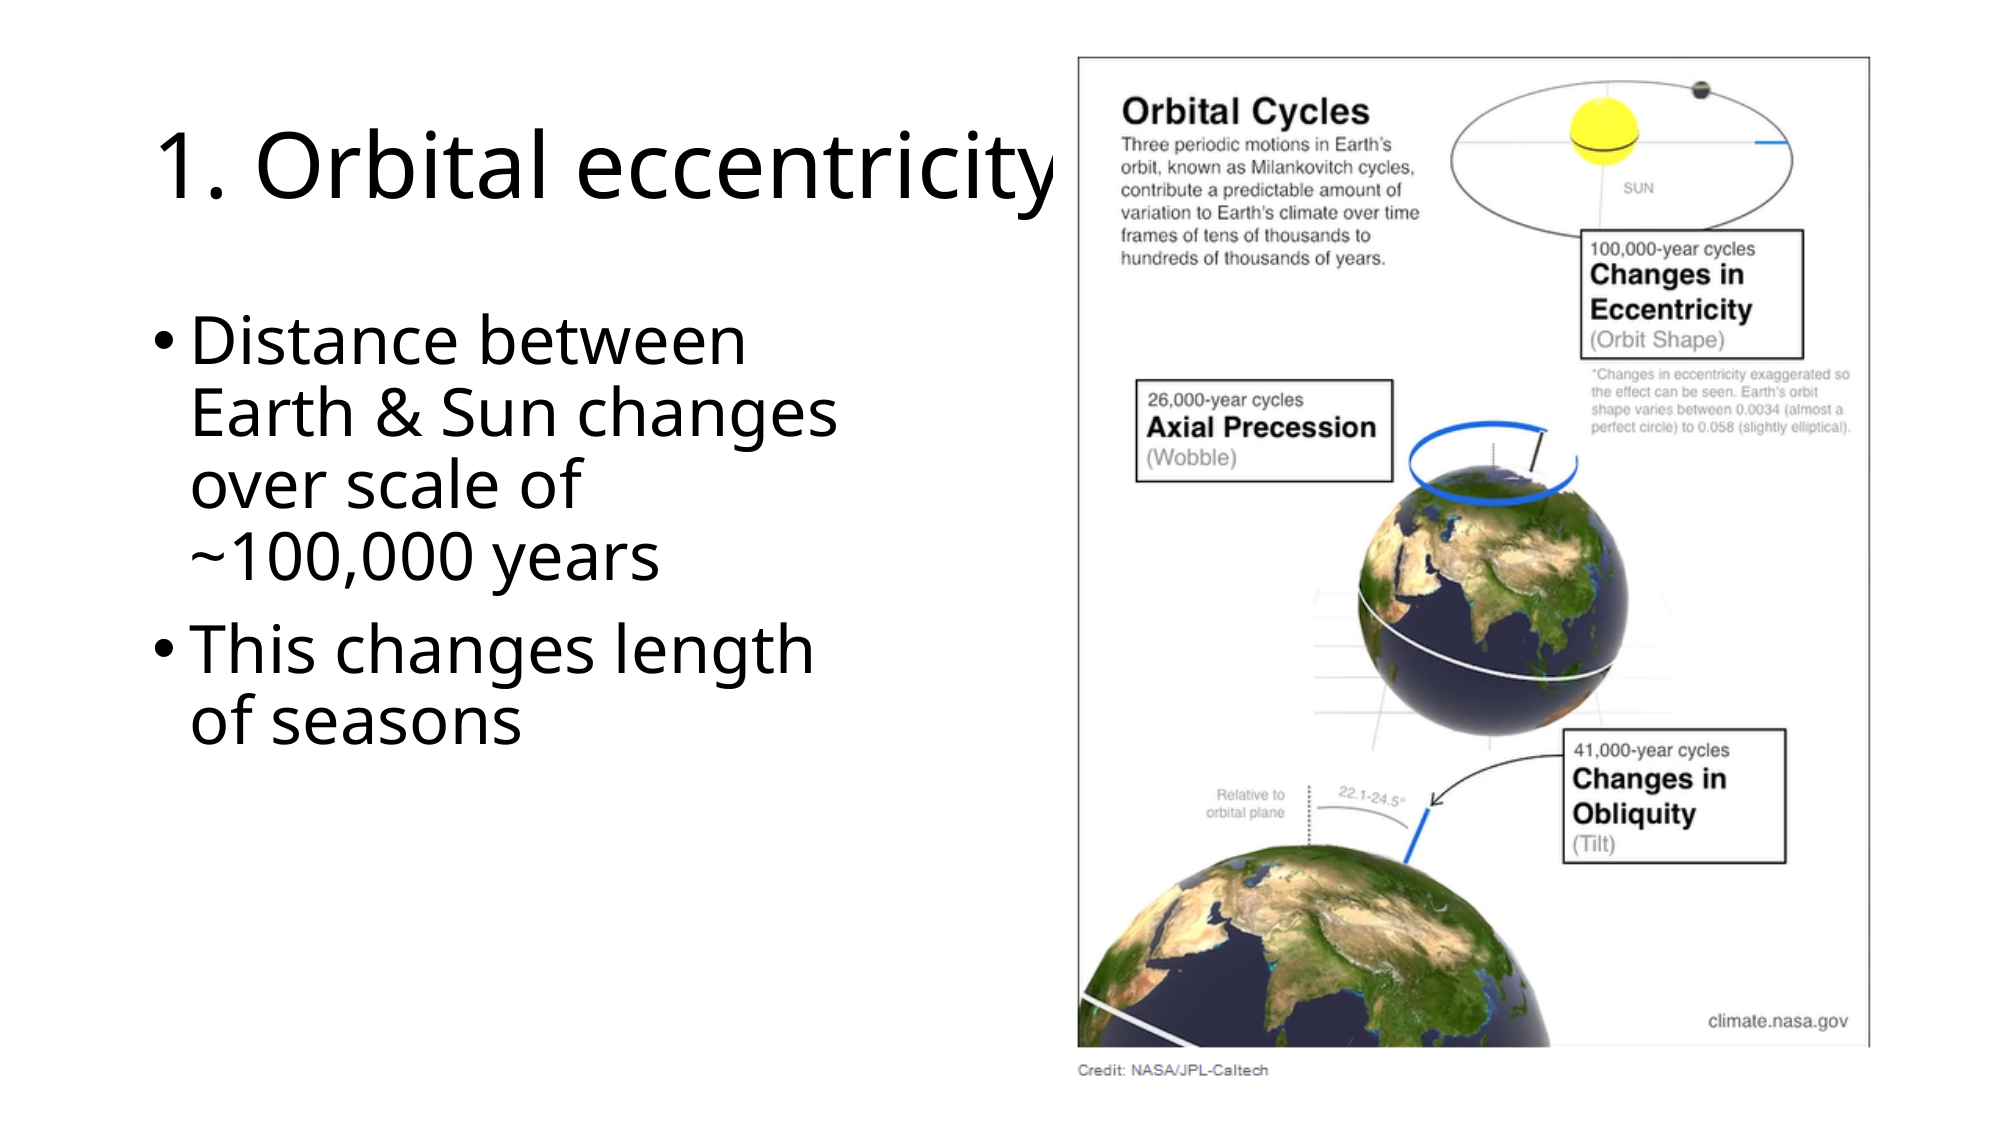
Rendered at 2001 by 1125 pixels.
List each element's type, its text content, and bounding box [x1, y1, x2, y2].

title 1. Orbital eccentricity [137, 59, 1053, 278]
picture [1053, 32, 1922, 1093]
list Distance between Earth & Sun changes over scale of ~100,000 years This changes length of seasons [137, 299, 888, 1014]
